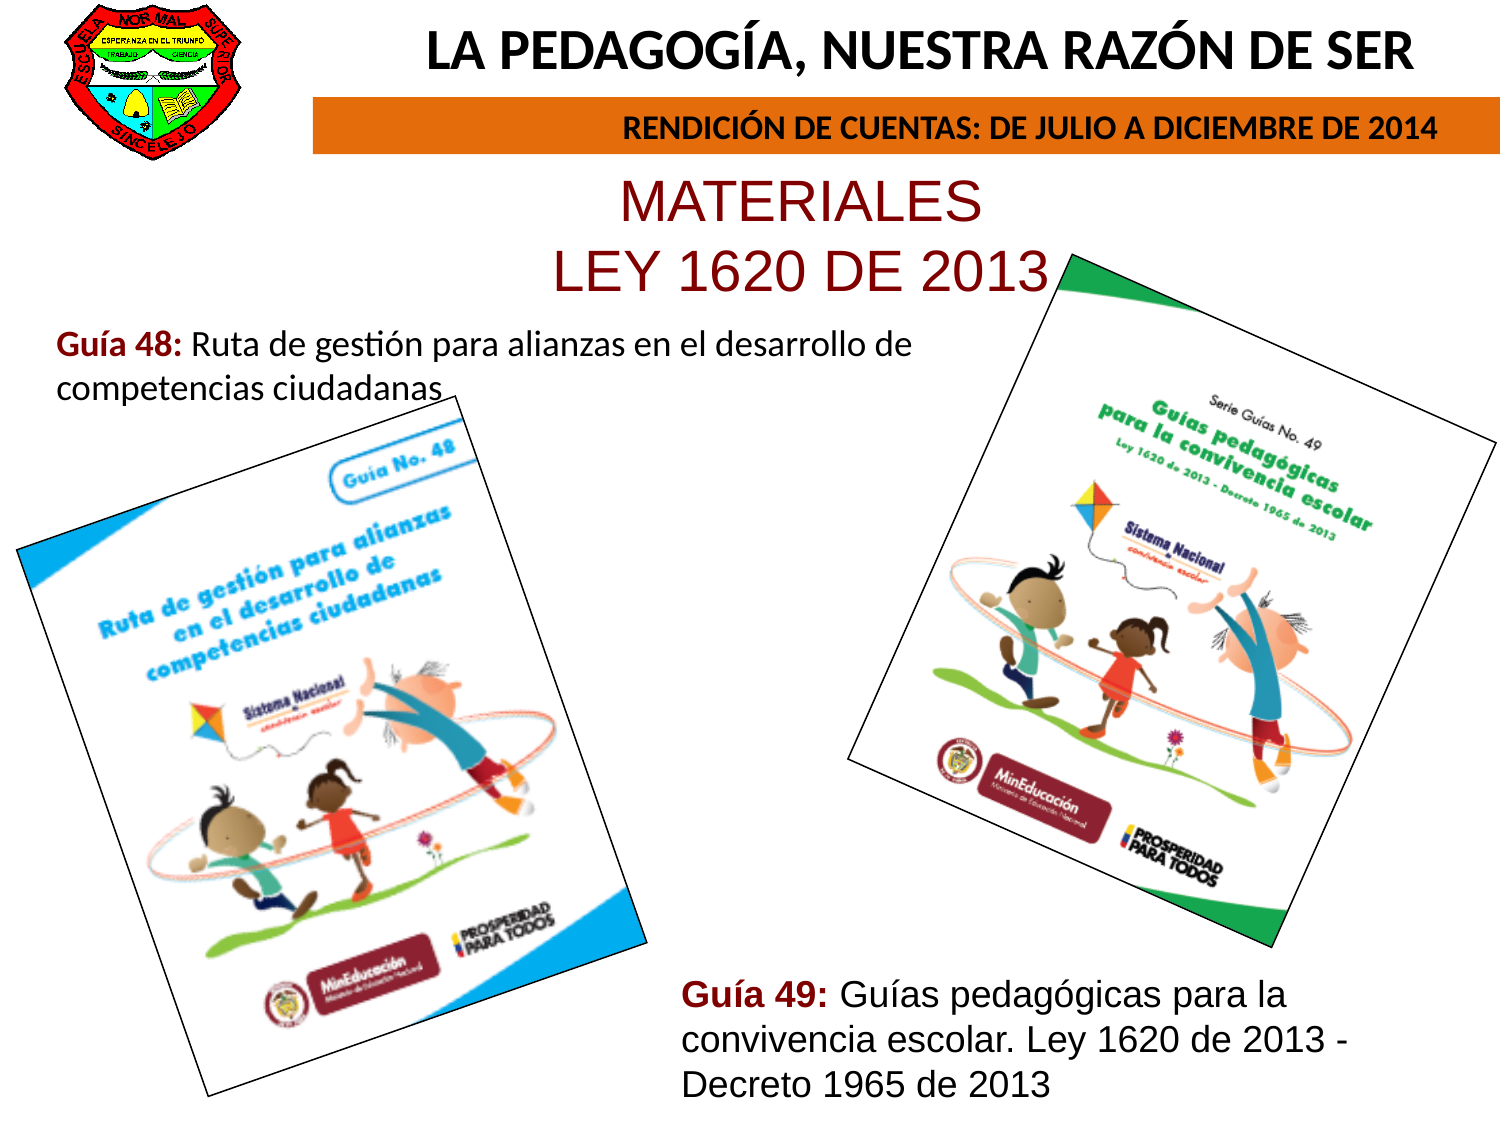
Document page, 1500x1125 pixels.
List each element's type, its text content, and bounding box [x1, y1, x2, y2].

picture [32, 398, 626, 1095]
picture [64, 3, 243, 162]
picture [850, 256, 1494, 945]
text_box MATERIALES LEY 1620 DE 2013 [402, 155, 1200, 310]
text_box Guía 49: Guías pedagógicas para la convivencia escolar. Ley 1620 de 2013 - Decreto 1965 de 2013 [666, 962, 1482, 1125]
list Guía 48: Ruta de gestión para alianzas en el desarrollo de competencias ciudadanas [41, 311, 951, 417]
text_box RENDICIÓN DE CUENTAS: DE JULIO A DICIEMBRE DE 2014 [312, 97, 1500, 155]
text_box LA PEDAGOGÍA, NUESTRA RAZÓN DE SER [407, 3, 1435, 90]
